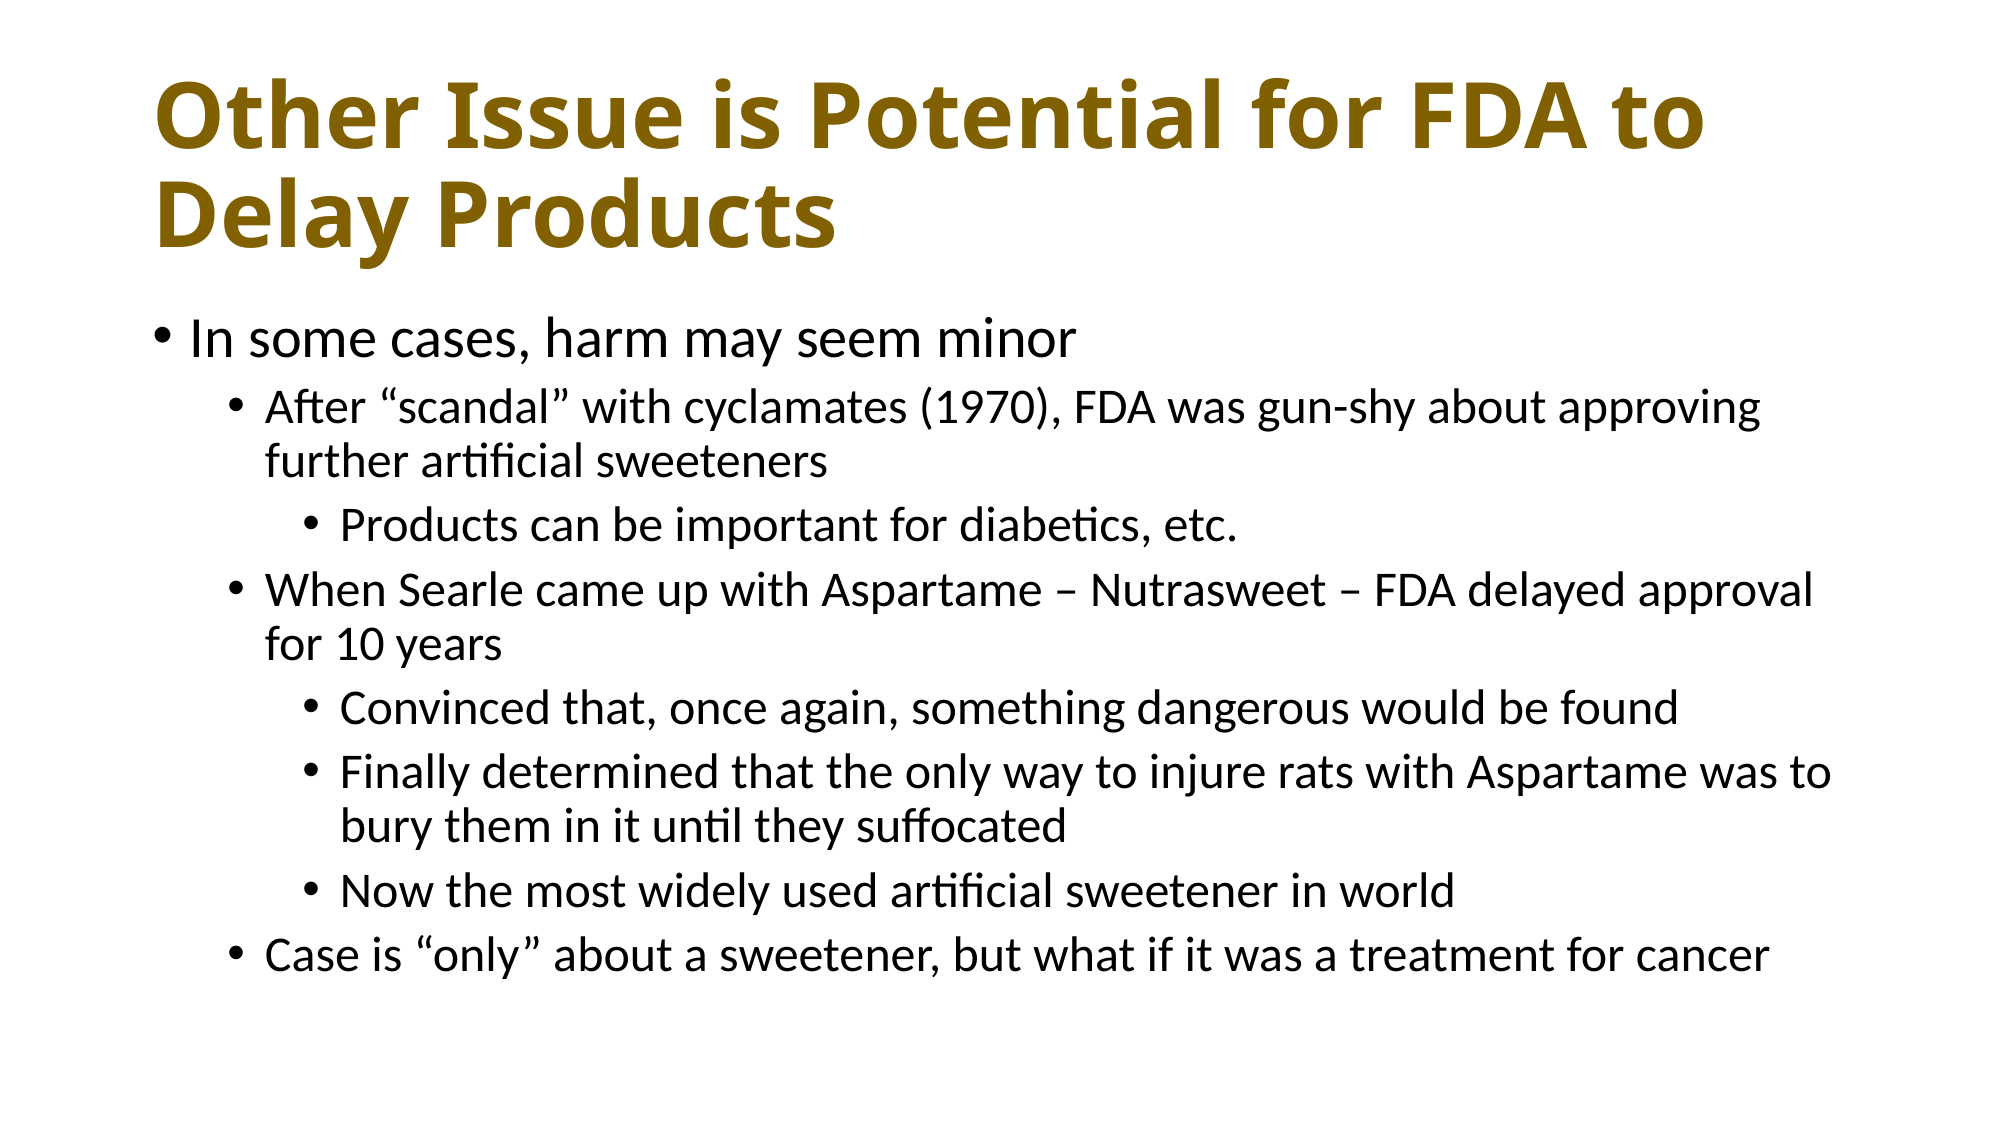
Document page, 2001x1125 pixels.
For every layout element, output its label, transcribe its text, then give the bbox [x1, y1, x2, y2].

title Other Issue is Potential for FDA to Delay Products [137, 59, 1863, 278]
list In some cases, harm may seem minor After “scandal” with cyclamates (1970), FDA was gun-shy about approving further artificial sweeteners Products can be important for diabetics, etc. When Searle came up with Aspartame – Nutrasweet – FDA delayed approval for 10 years Convinced that, once again, something dangerous would be found Finally determined that the only way to injure rats with Aspartame was to bury them in it until they suffocated Now the most widely used artificial sweetener in world Case is “only” about a sweetener, but what if it was a treatment for cancer [137, 299, 1863, 1014]
